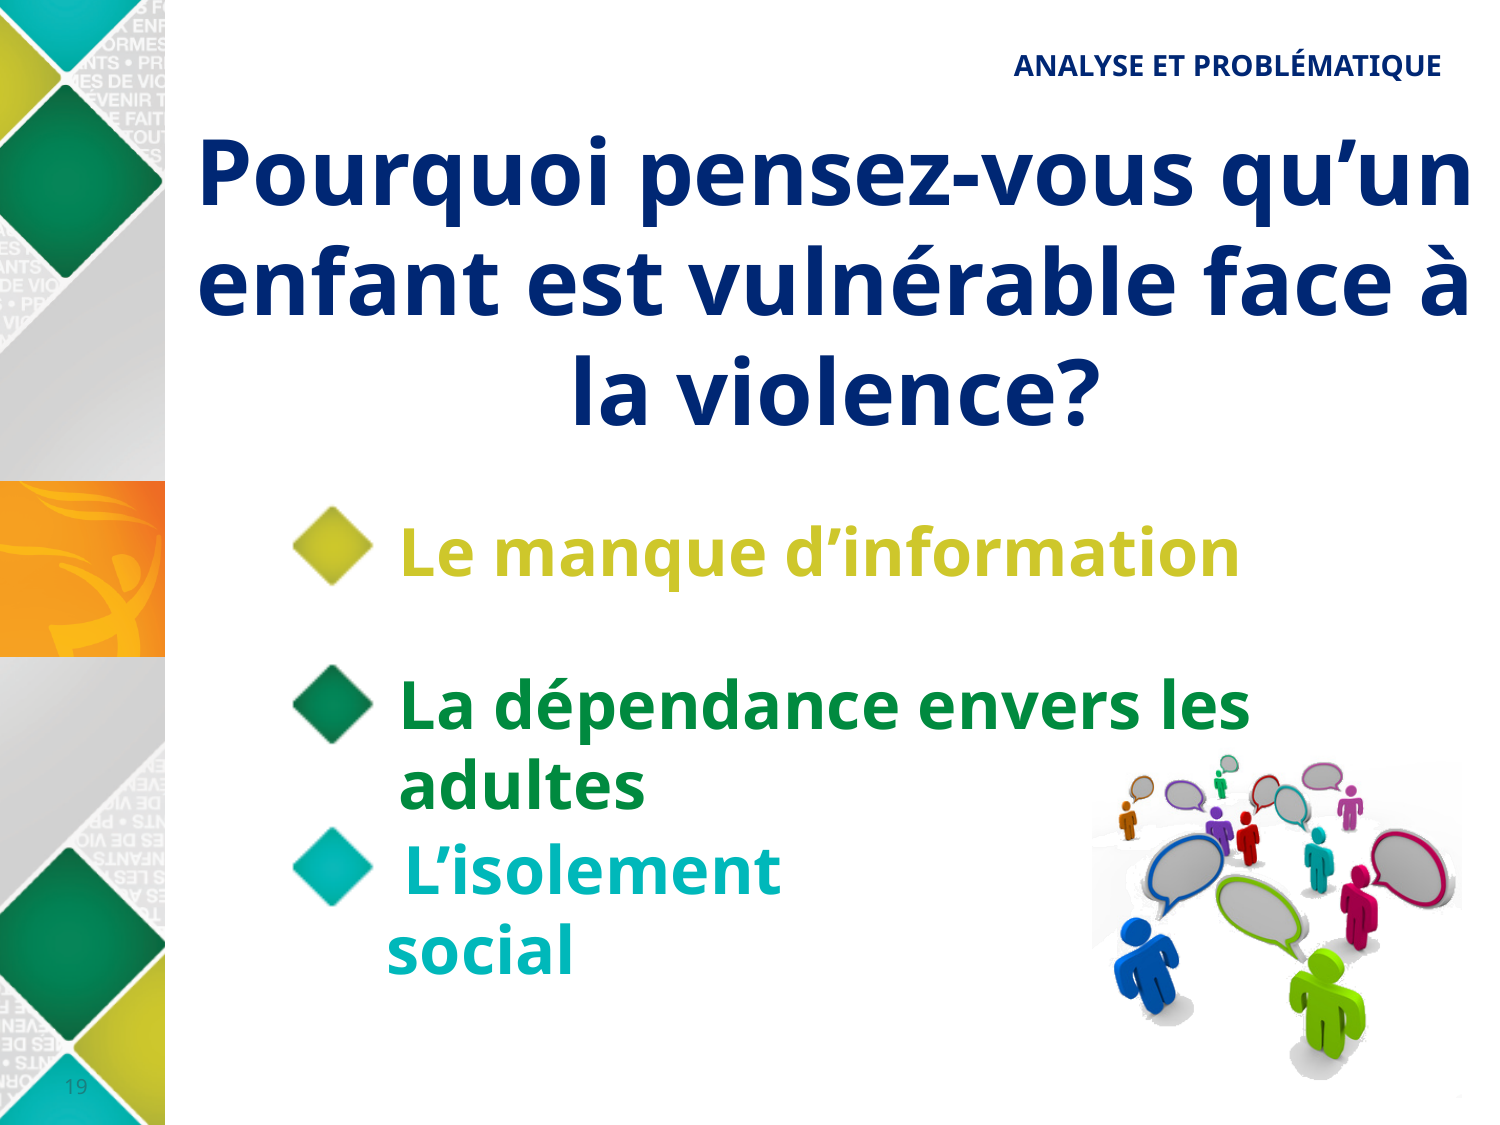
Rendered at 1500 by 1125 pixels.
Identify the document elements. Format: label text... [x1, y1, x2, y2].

text_box Pourquoi pensez-vous qu’un enfant est vulnérable face à la violence? [171, 113, 1500, 445]
picture [277, 796, 388, 941]
picture [1092, 739, 1463, 1098]
text_box ANALYSE ET PROBLÉMATIQUE [986, 39, 1471, 90]
picture [0, 0, 166, 1125]
text_box Le manque d’information [393, 501, 1333, 597]
picture [277, 633, 388, 764]
picture [277, 491, 388, 610]
text_box L’isolement social [371, 820, 998, 996]
text_box La dépendance envers les adultes [383, 655, 1428, 831]
